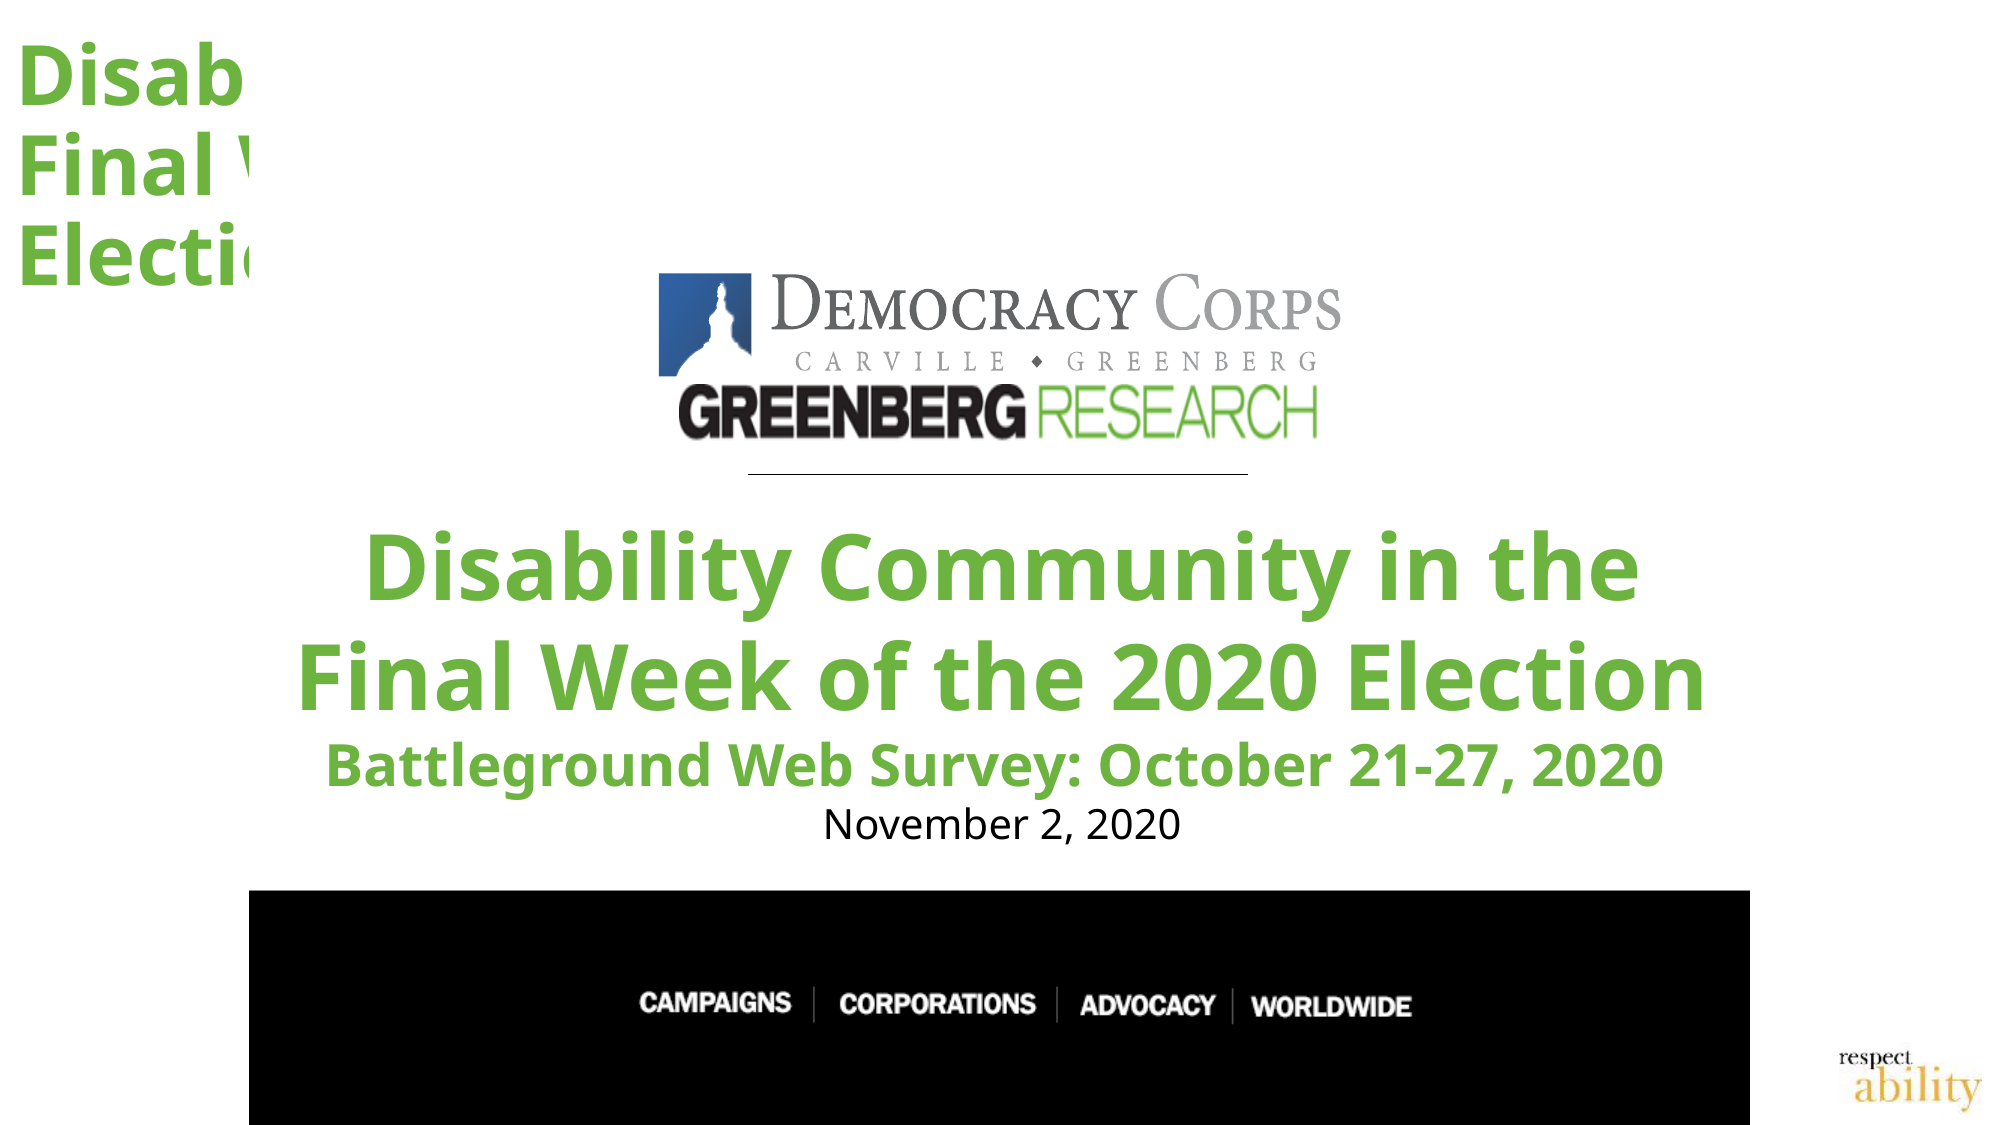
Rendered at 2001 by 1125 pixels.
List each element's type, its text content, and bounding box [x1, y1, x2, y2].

picture [249, 0, 1750, 1125]
title Disability Community in the Final Week of the 2020 Election [0, 59, 249, 278]
picture [1839, 1042, 1982, 1120]
